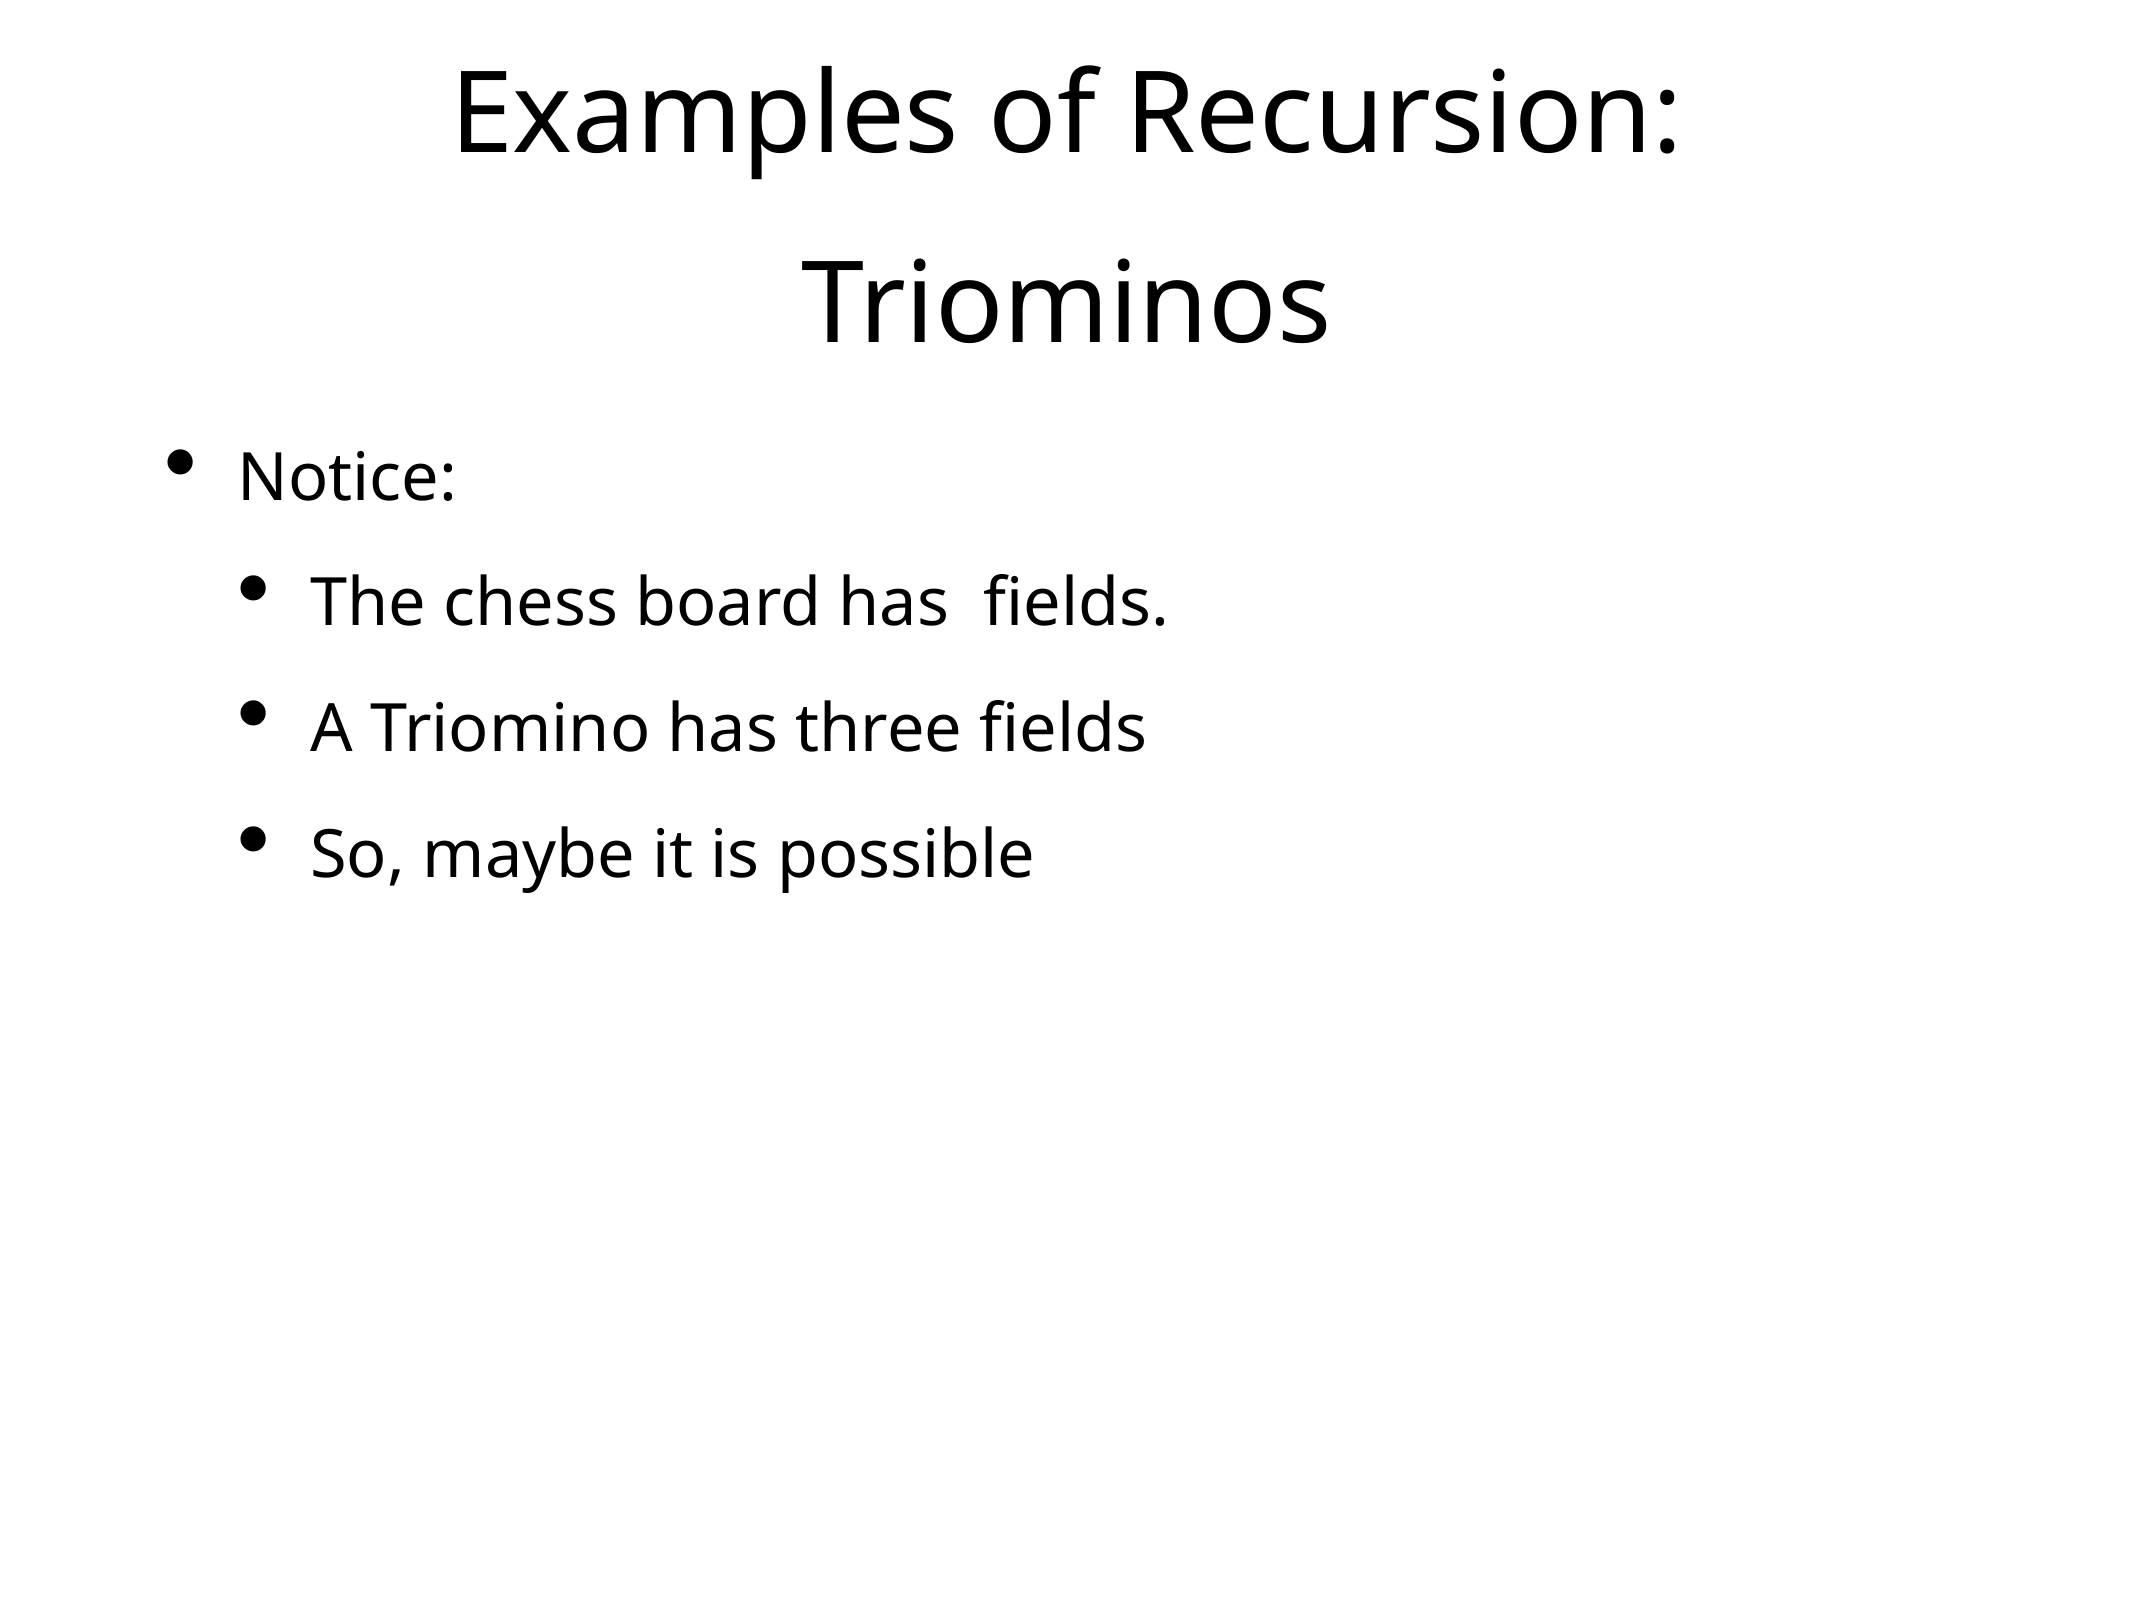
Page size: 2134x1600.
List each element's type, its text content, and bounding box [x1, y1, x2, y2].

list Notice: The chess board has fields. A Triomino has three fields So, maybe it is possible [155, 424, 1978, 1457]
title Examples of Recursion: Triominos [155, 41, 1978, 397]
